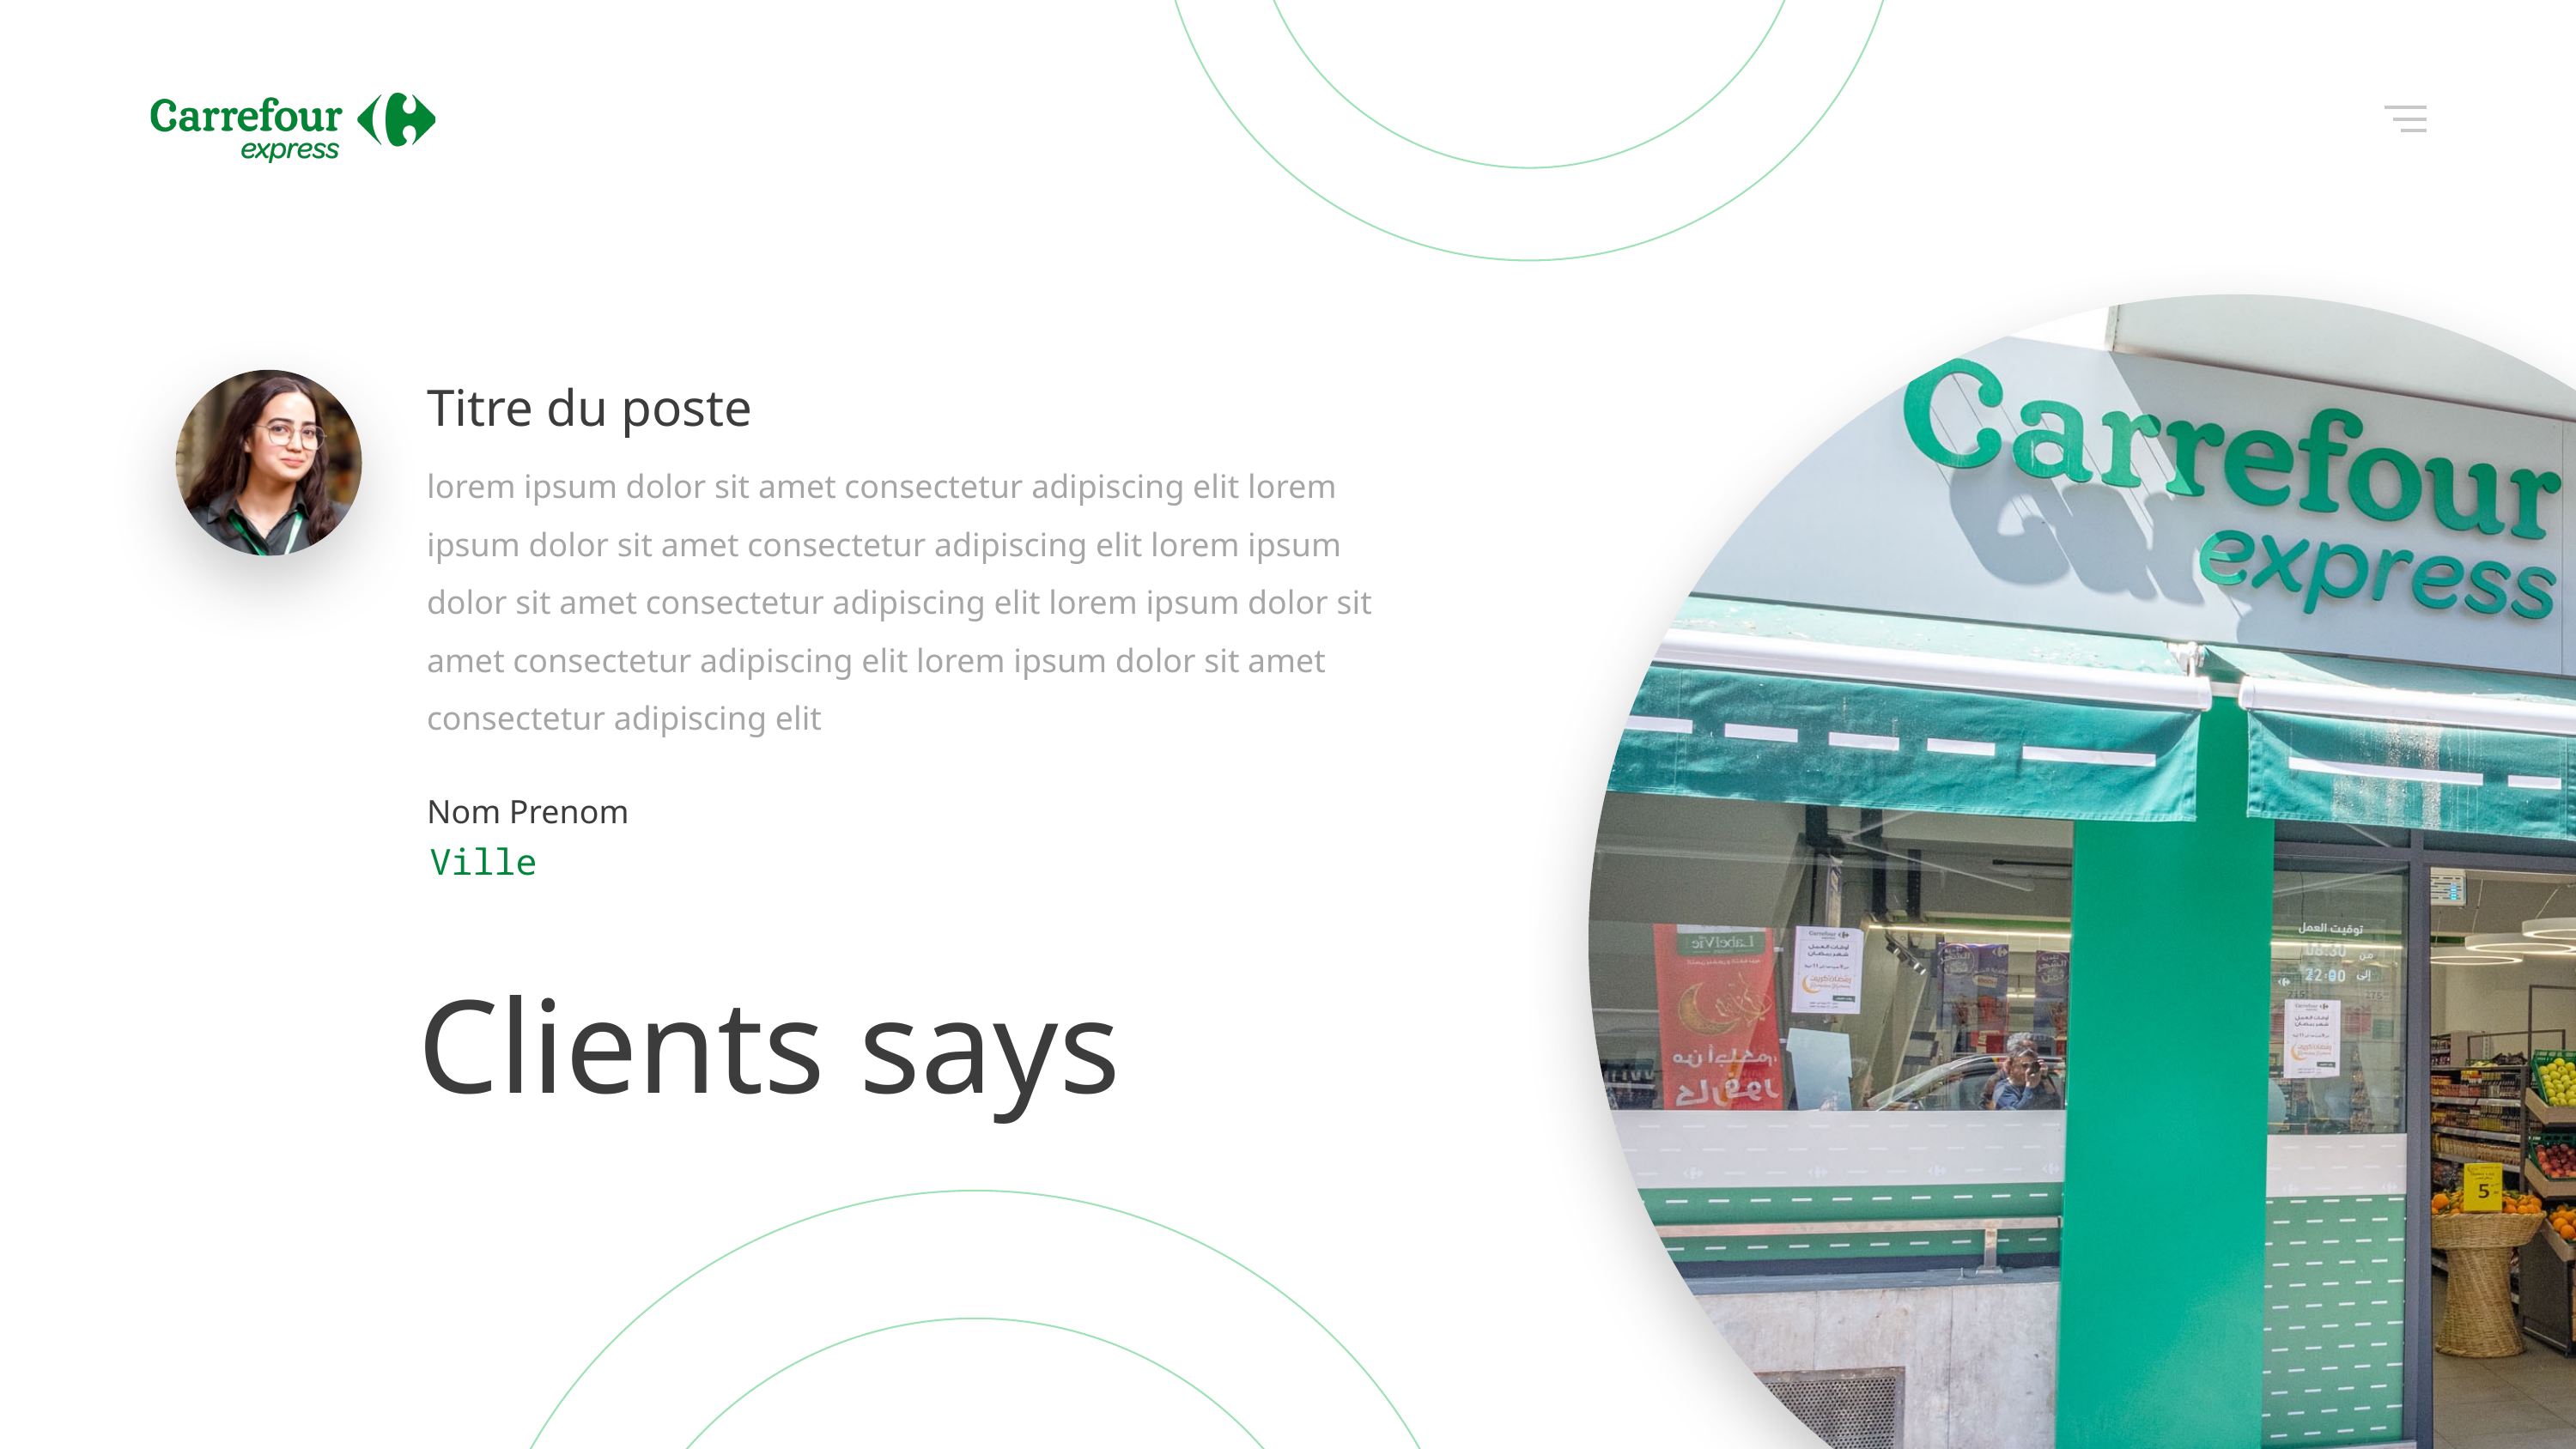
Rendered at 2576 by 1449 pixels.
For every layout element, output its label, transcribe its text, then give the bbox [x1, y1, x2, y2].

text_box Clients says [404, 987, 1537, 1125]
text_box Ville [416, 834, 663, 915]
picture [175, 369, 362, 556]
text_box Titre du poste lorem ipsum dolor sit amet consectetur adipiscing elit lorem ipsum dolor sit amet consectetur adipiscing elit lorem ipsum dolor sit amet consectetur adipiscing elit lorem ipsum dolor sit amet consectetur adipiscing elit lorem ipsum dolor sit amet consectetur adipiscing elit [414, 369, 1424, 785]
picture [1588, 294, 2576, 1449]
text_box Nom Prenom [414, 785, 712, 834]
